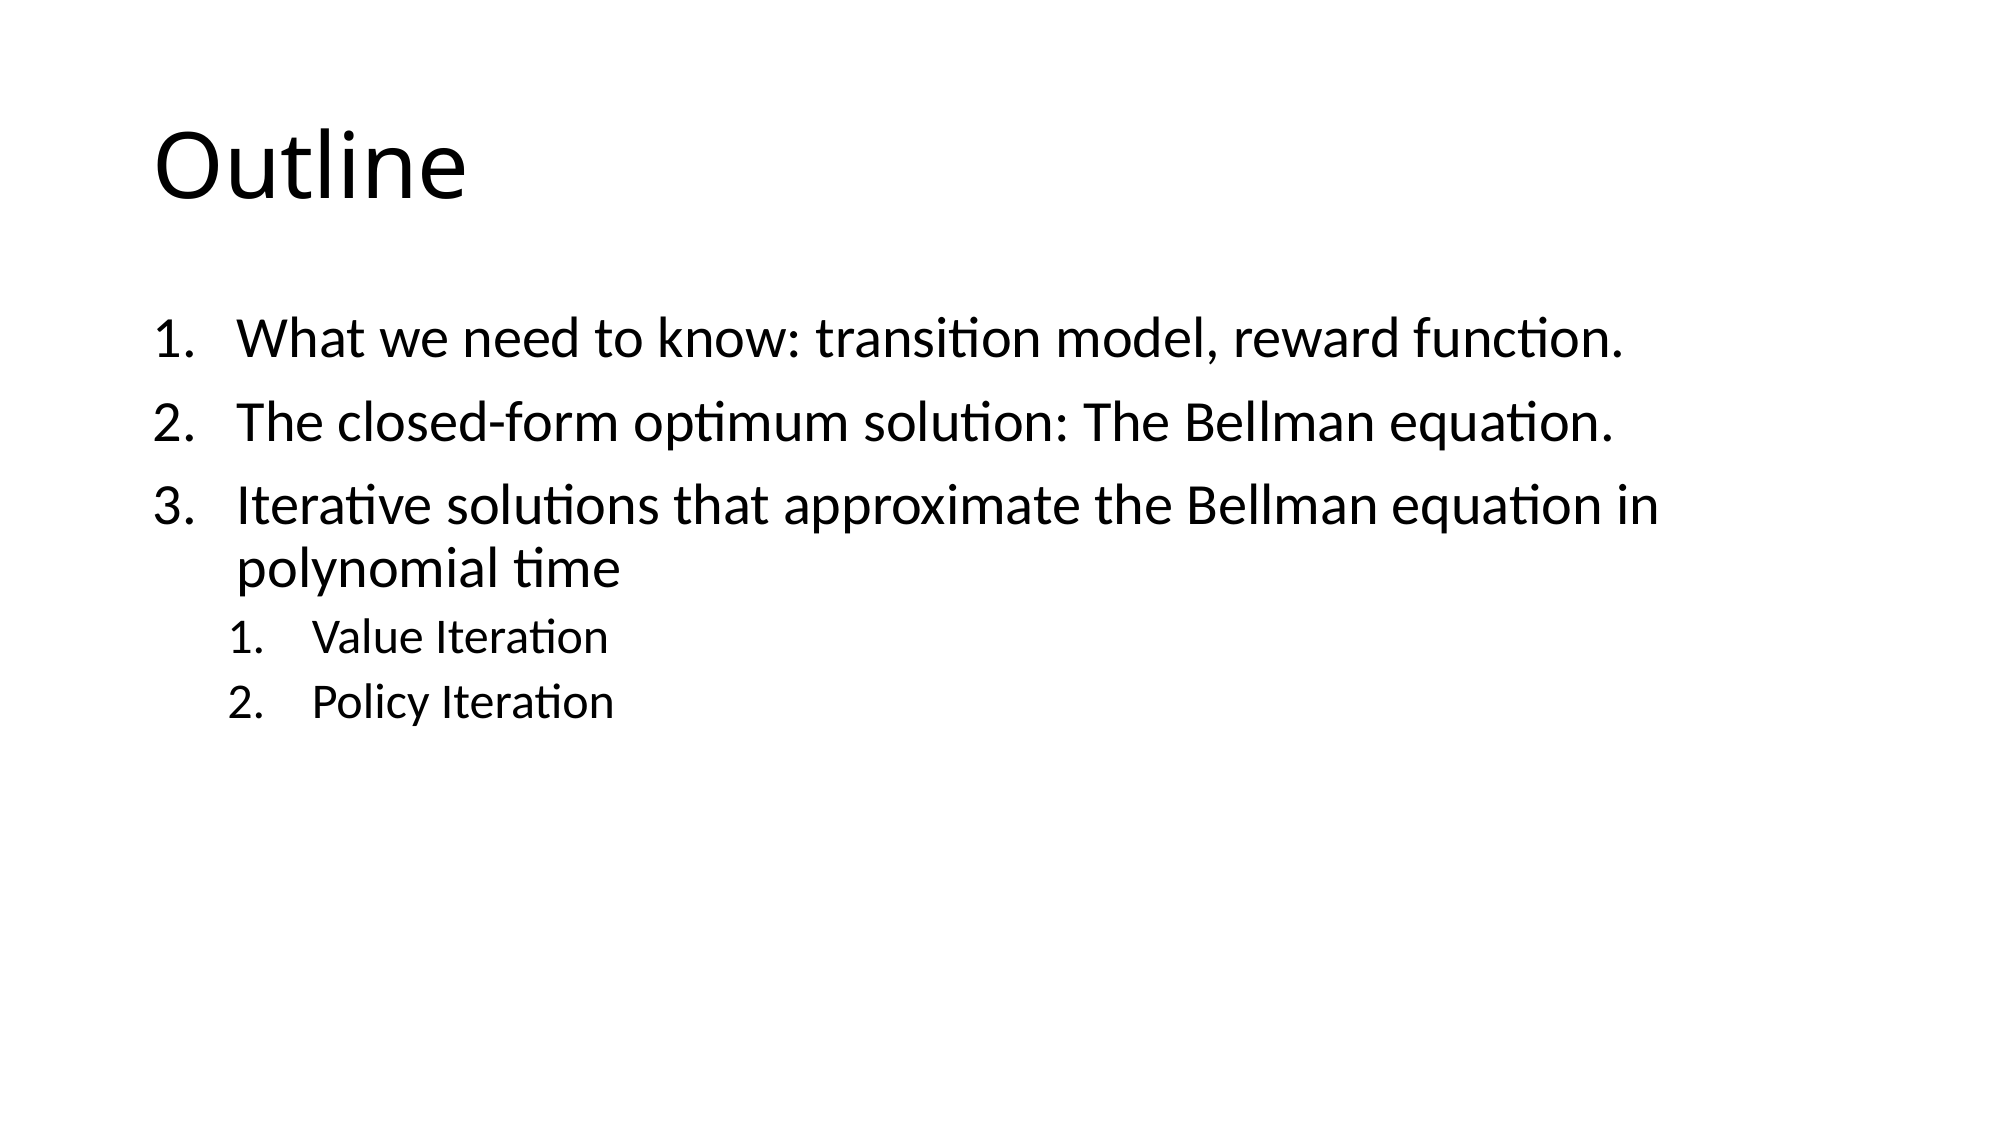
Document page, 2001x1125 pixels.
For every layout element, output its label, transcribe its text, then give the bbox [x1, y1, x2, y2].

title Outline [137, 59, 1863, 278]
list What we need to know: transition model, reward function. The closed-form optimum solution: The Bellman equation. Iterative solutions that approximate the Bellman equation in polynomial time Value Iteration Policy Iteration [137, 299, 1863, 1014]
